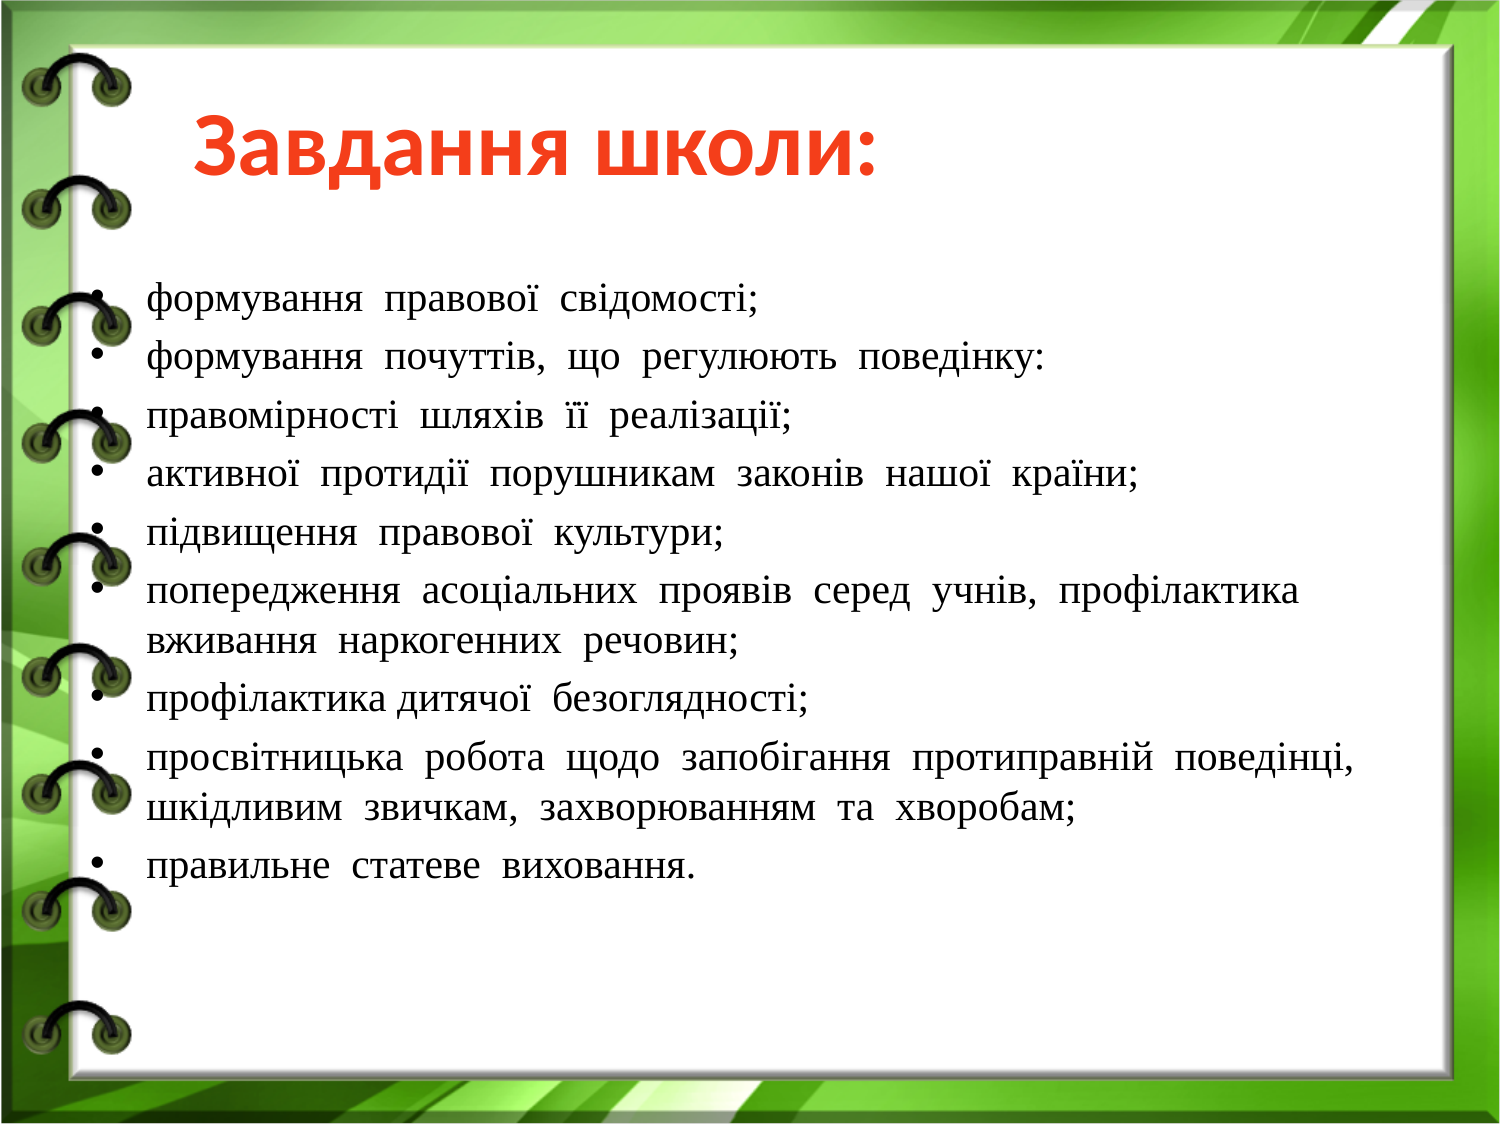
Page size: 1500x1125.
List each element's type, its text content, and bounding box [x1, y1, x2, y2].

list формування правової свідомості; формування почуттів, що регулюють поведінку: правомірності шляхів її реалізації; активної протидії порушникам законів нашої країни; підвищення правової культури; попередження асоціальних проявів серед учнів, профілактика вживання наркогенних речовин; профілактика дитячої безоглядності; просвітницька робота щодо запобігання протиправній поведінці, шкідливим звичкам, захворюванням та хворобам; правильне статеве виховання. [74, 262, 1426, 1006]
picture [0, 0, 1500, 1125]
title Завдання школи: [74, 44, 1426, 233]
